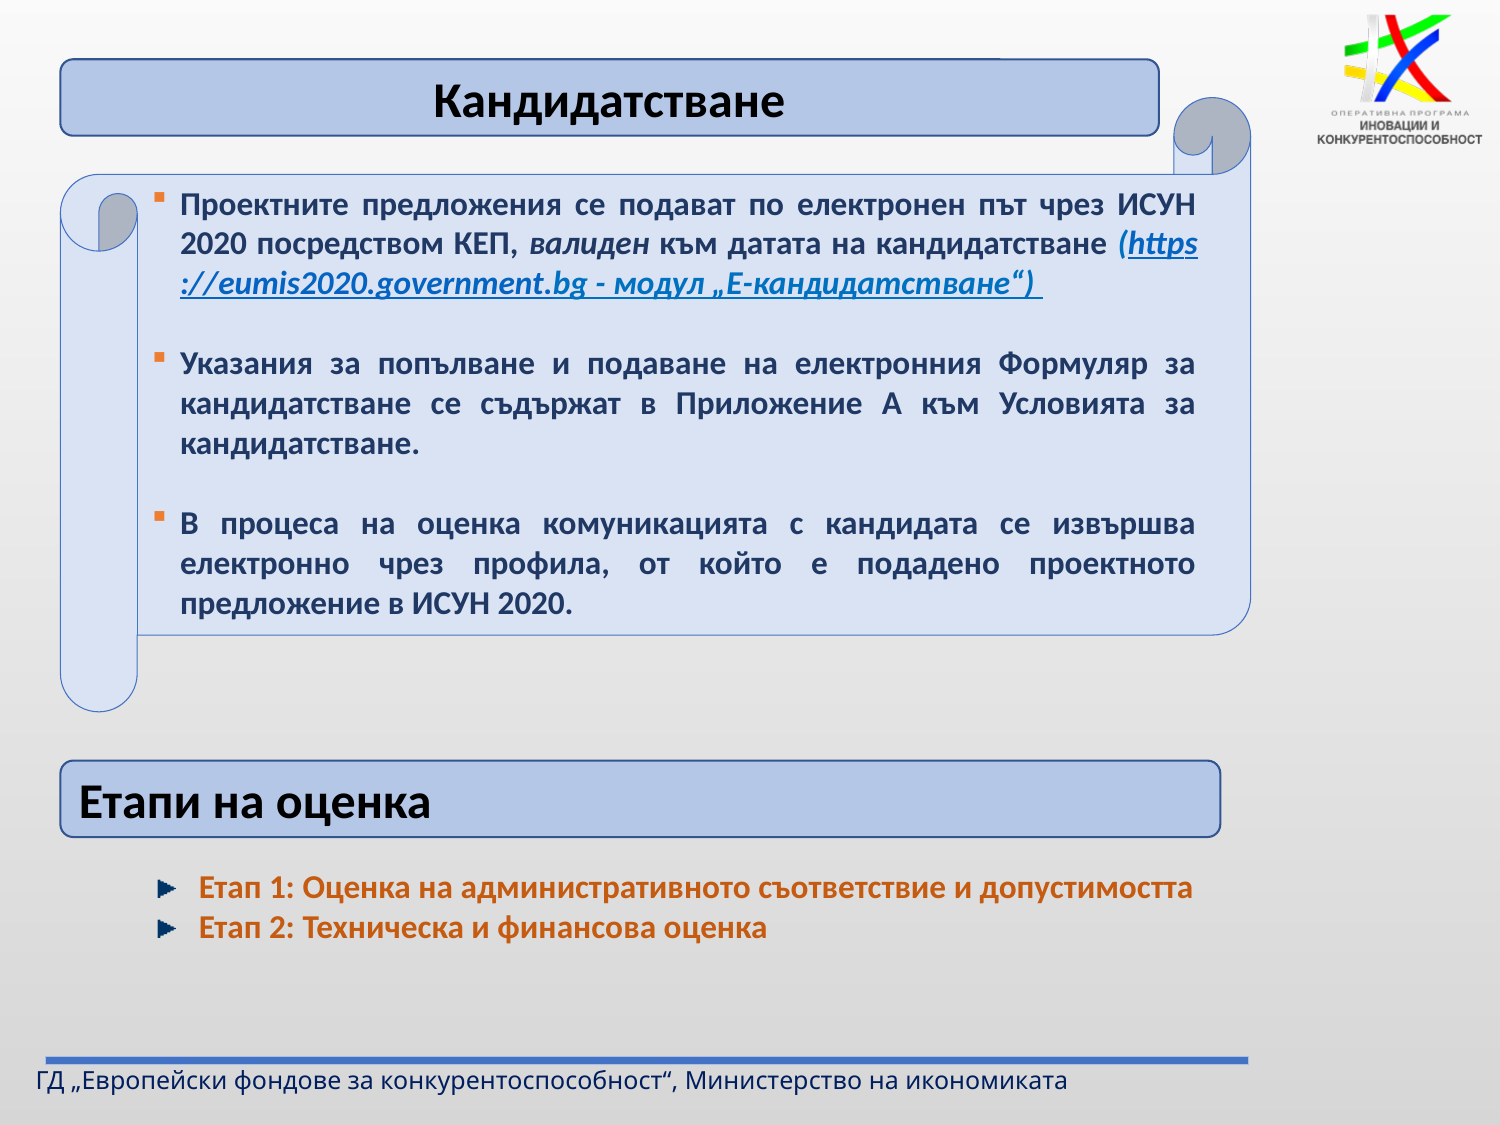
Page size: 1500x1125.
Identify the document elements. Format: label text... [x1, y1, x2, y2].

text_box ГД „Европейски фондове за конкурентоспособност“, Министерство на икономиката [20, 1057, 1190, 1103]
text_box Проектните предложения се подават по електронен път чрез ИСУН 2020 посредством КЕП, валиден към датата на кандидатстване (https://eumis2020.government.bg - модул „Е-кандидатстване“) Указания за попълване и подаване на електронния Формуляр за кандидатстване се съдържат в Приложение А към Условията за кандидатстване. В процеса на оценка комуникацията с кандидата се извършва електронно чрез профила, от който е подадено проектното предложение в ИСУН 2020. Етап 1: Оценка на административното съответствие и допустимостта Етап 2: Техническа и финансова оценка [59, 97, 1252, 713]
picture [151, 913, 176, 938]
text_box [44, 1056, 1249, 1065]
picture [151, 873, 176, 898]
picture [1307, 0, 1486, 161]
text_box Кандидатстване [59, 58, 1160, 137]
text_box Етапи на оценка [59, 759, 1222, 839]
